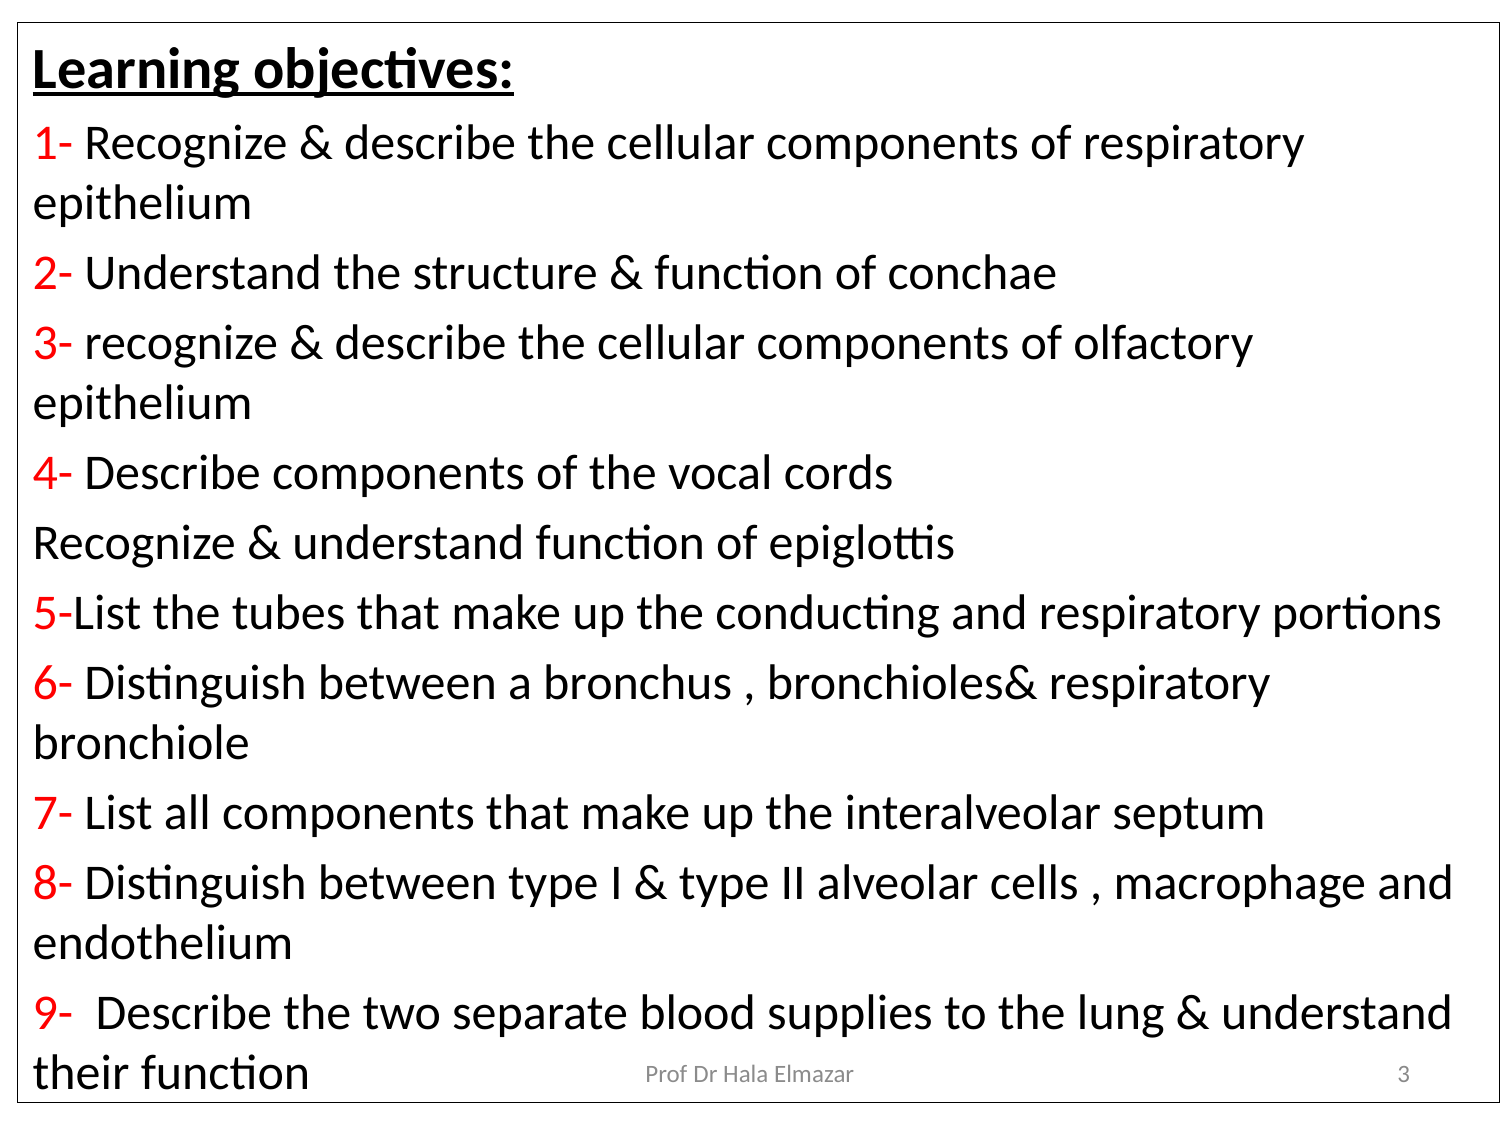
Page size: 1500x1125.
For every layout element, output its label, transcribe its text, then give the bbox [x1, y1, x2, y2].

list Learning objectives: 1- Recognize & describe the cellular components of respiratory epithelium 2- Understand the structure & function of conchae 3- recognize & describe the cellular components of olfactory epithelium 4- Describe components of the vocal cords Recognize & understand function of epiglottis 5-List the tubes that make up the conducting and respiratory portions 6- Distinguish between a bronchus , bronchioles& respiratory bronchiole 7- List all components that make up the interalveolar septum 8- Distinguish between type I & type II alveolar cells , macrophage and endothelium 9- Describe the two separate blood supplies to the lung & understand their function [17, 22, 1500, 1103]
footer Prof Dr Hala Elmazar [512, 1042, 988, 1103]
slide_number 3 [1074, 1042, 1425, 1103]
